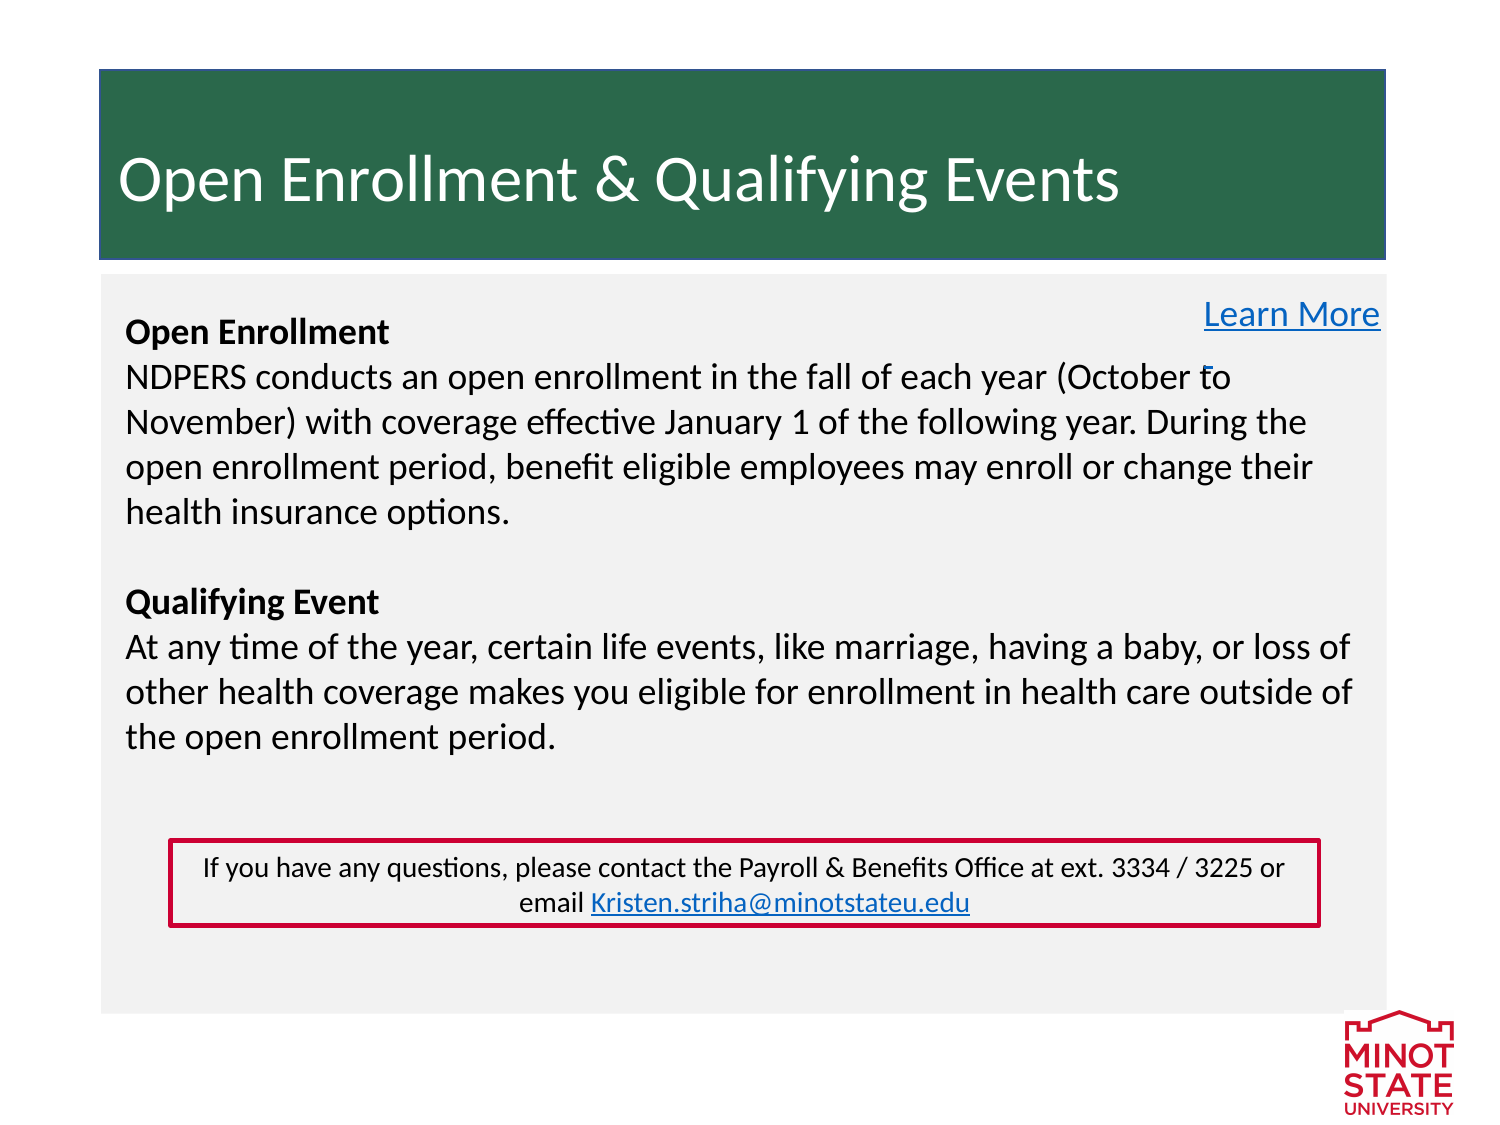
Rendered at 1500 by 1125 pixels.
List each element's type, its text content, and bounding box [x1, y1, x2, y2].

text_box Learn More [1189, 281, 1403, 342]
text_box If you have any questions, please contact the Payroll & Benefits Office at ext. 3334 / 3225 or email Kristen.striha@minotstateu.edu [170, 840, 1319, 926]
text_box Open Enrollment NDPERS conducts an open enrollment in the fall of each year (October to November) with coverage effective January 1 of the following year. During the open enrollment period, benefit eligible employees may enroll or change their health insurance options. Qualifying Event At any time of the year, certain life events, like marriage, having a baby, or loss of other health coverage makes you eligible for enrollment in health care outside of the open enrollment period. [110, 299, 1384, 765]
text_box [100, 273, 1388, 1015]
picture [1344, 1010, 1454, 1115]
text_box Open Enrollment & Qualifying Events [103, 71, 1397, 289]
